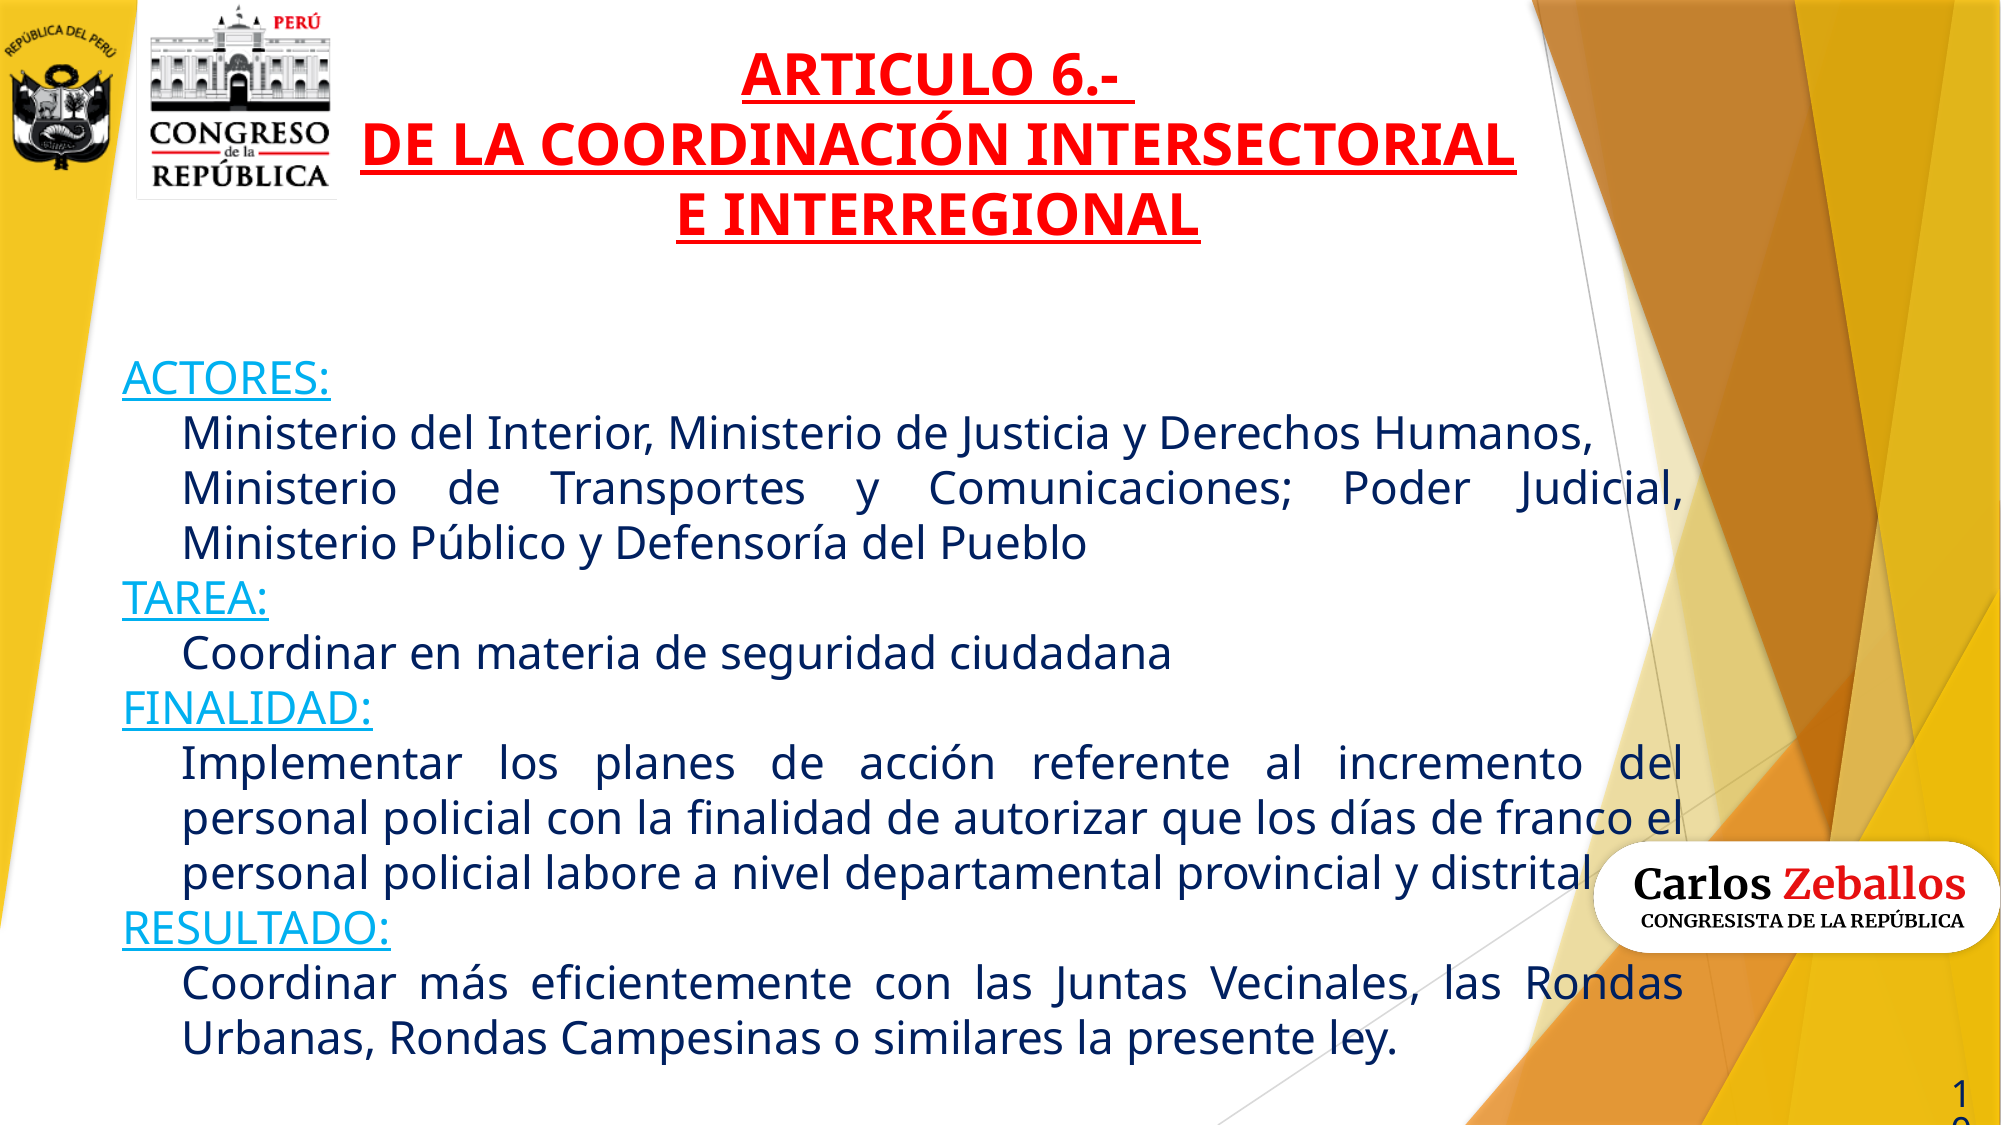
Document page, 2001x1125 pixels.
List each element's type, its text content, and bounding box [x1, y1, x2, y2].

text_box 10 [1935, 1065, 2000, 1125]
text_box ACTORES: Ministerio del Interior, Ministerio de Justicia y Derechos Humanos, Ministerio de Transportes y Comunicaciones; Poder Judicial, Ministerio Público y Defensoría del Pueblo TAREA: Coordinar en materia de seguridad ciudadana FINALIDAD: Implementar los planes de acción referente al incremento del personal policial con la finalidad de autorizar que los días de franco el personal policial labore a nivel departamental provincial y distrital. RESULTADO: Coordinar más eficientemente con las Juntas Vecinales, las Rondas Urbanas, Rondas Campesinas o similares la presente ley. [107, 299, 1701, 1071]
text_box ARTICULO 6.- DE LA COORDINACIÓN INTERSECTORIAL E INTERREGIONAL [340, 54, 1537, 255]
picture [1575, 823, 2000, 971]
picture [0, 0, 338, 202]
